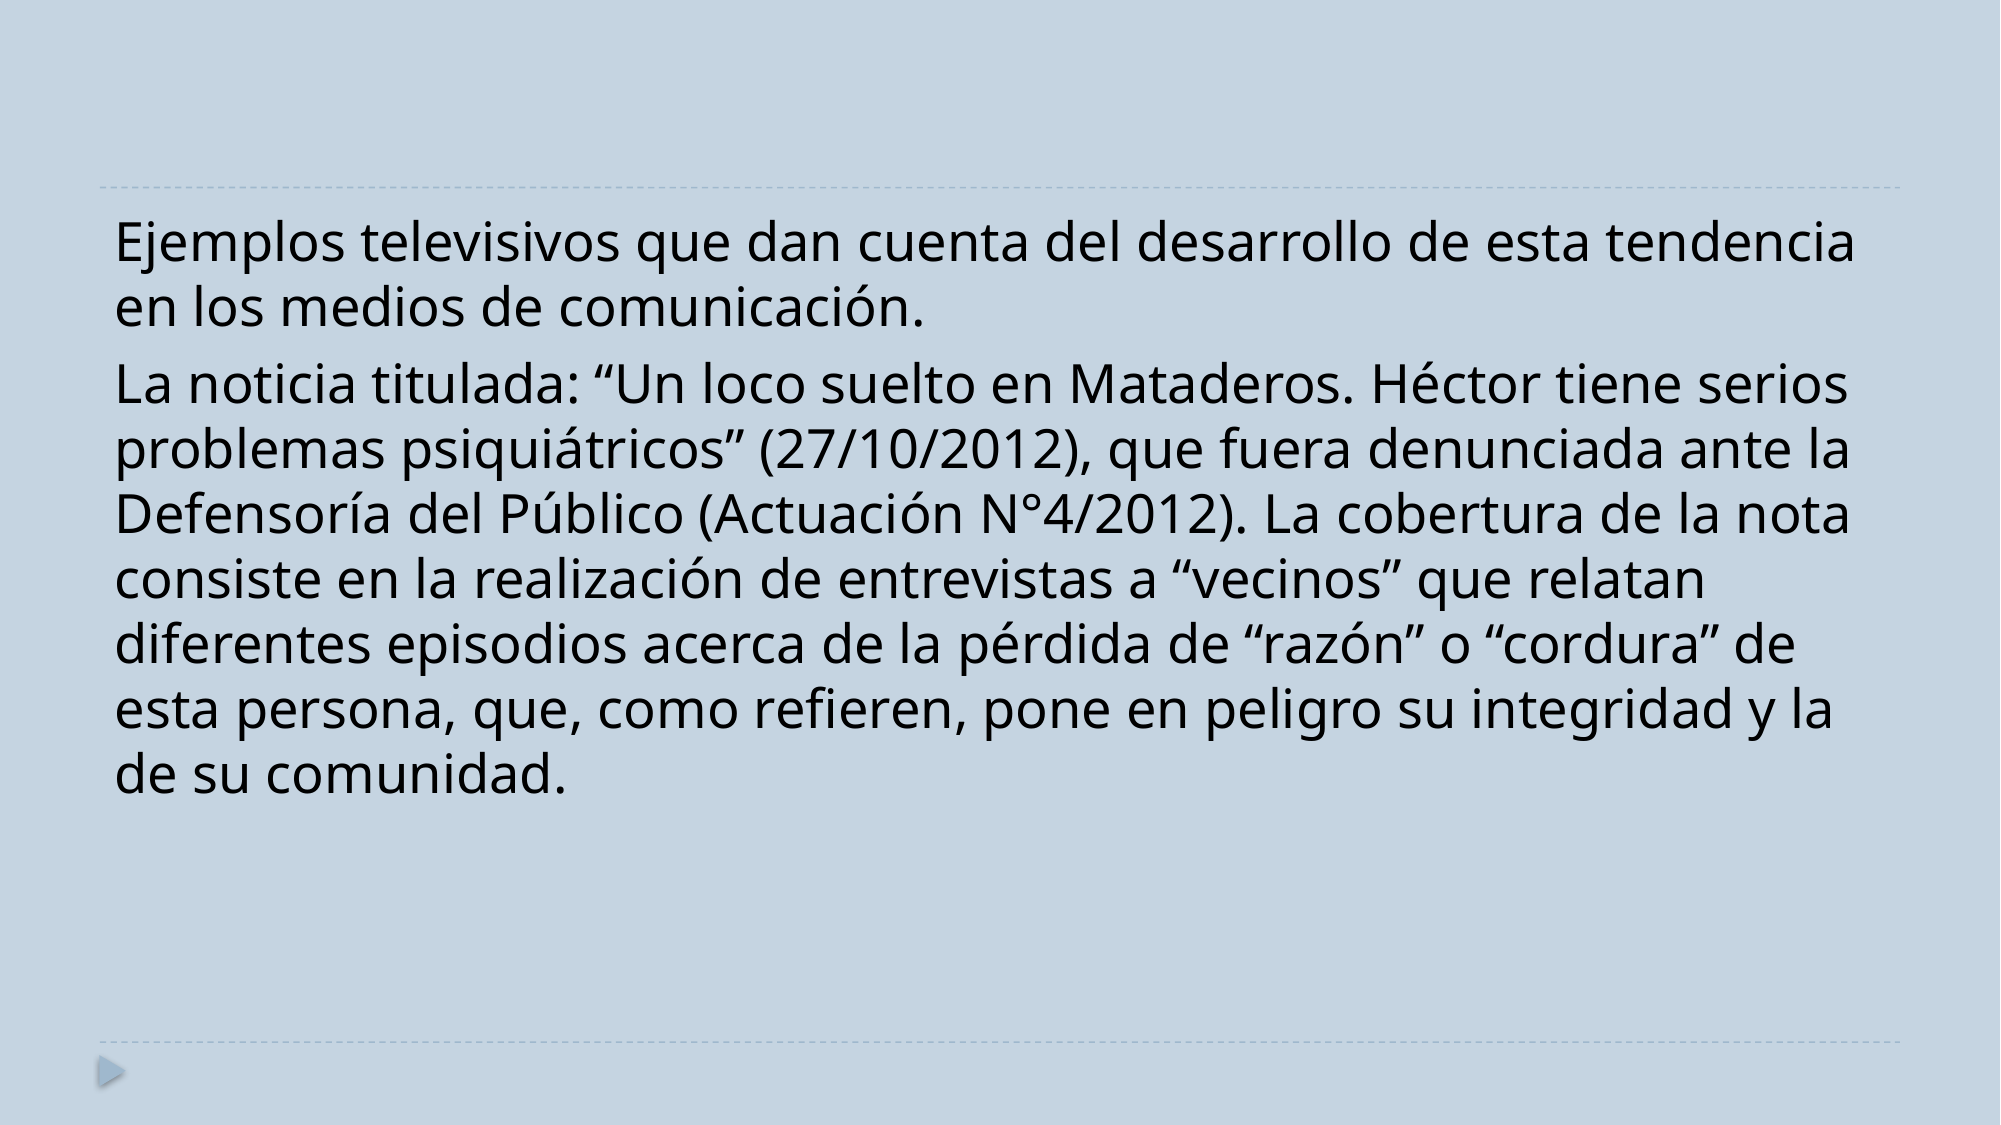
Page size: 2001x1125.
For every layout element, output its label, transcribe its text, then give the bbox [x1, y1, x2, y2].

list Ejemplos televisivos que dan cuenta del desarrollo de esta tendencia en los medios de comunicación. La noticia titulada: “Un loco suelto en Mataderos. Héctor tiene serios problemas psiquiátricos” (27/10/2012), que fuera denunciada ante la Defensoría del Público (Actuación N°4/2012). La cobertura de la nota consiste en la realización de entrevistas a “vecinos” que relatan diferentes episodios acerca de la pérdida de “razón” o “cordura” de esta persona, que, como refieren, pone en peligro su integridad y la de su comunidad. [99, 200, 1900, 1010]
